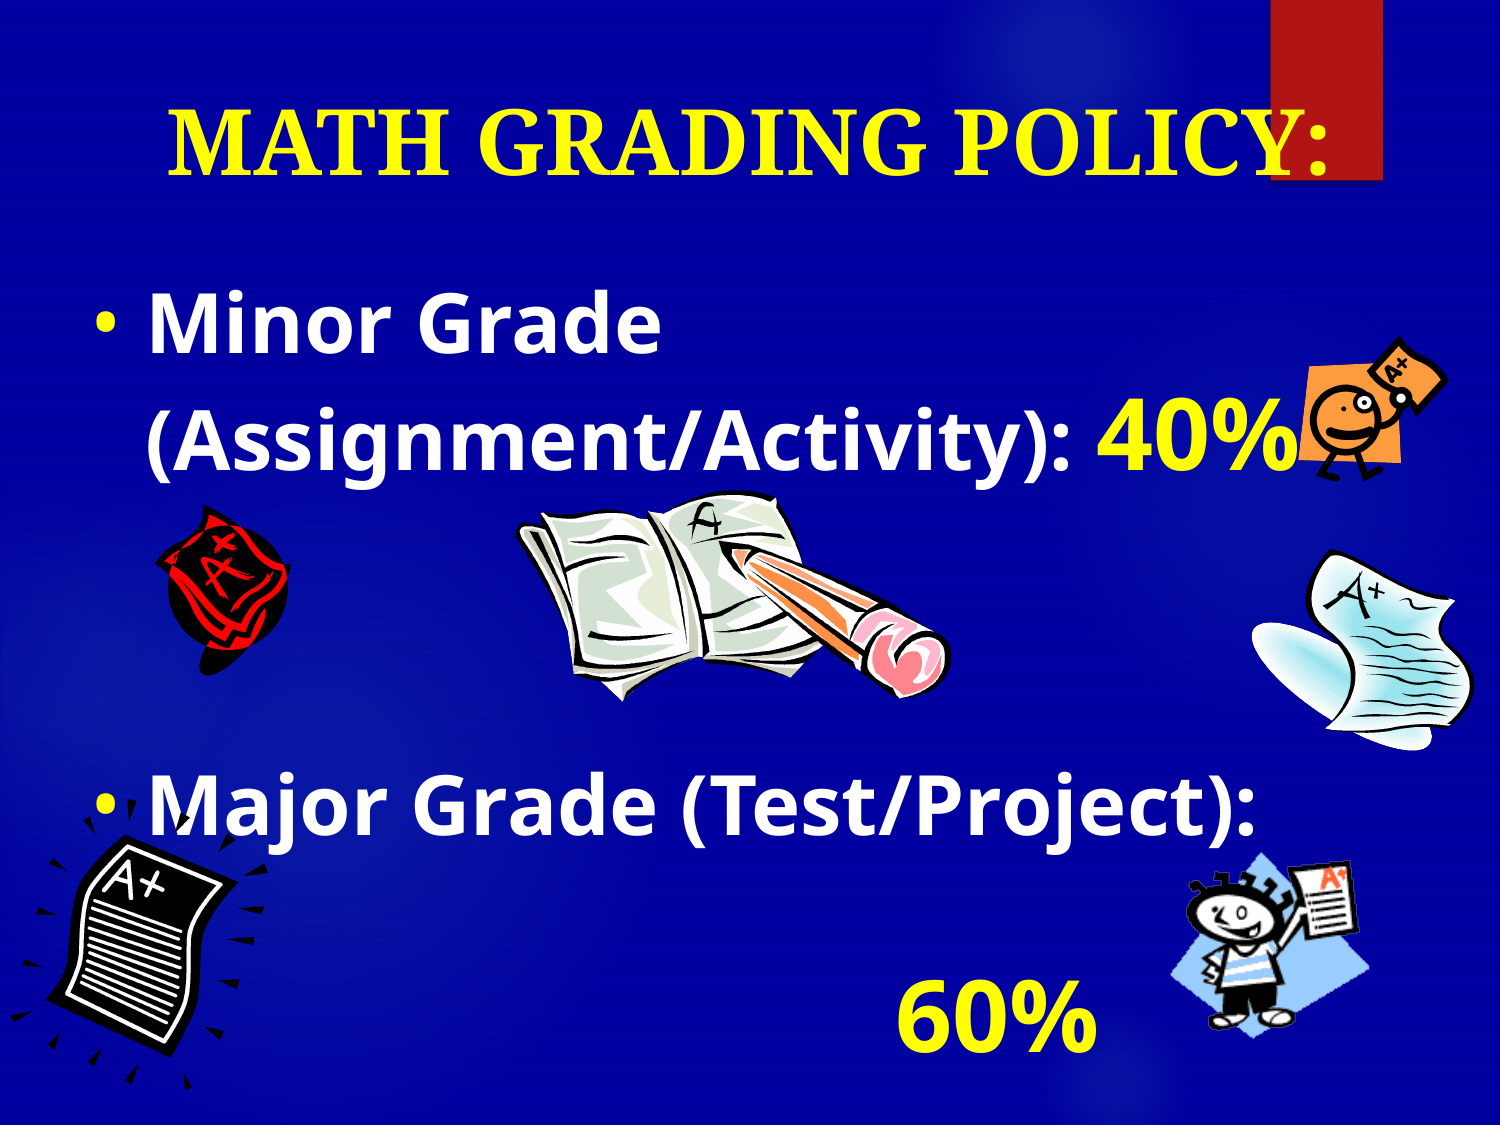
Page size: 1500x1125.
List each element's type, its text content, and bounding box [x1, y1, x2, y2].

text_box MATH GRADING POLICY: [74, 45, 1425, 233]
picture [0, 0, 1500, 1125]
text_box Minor Grade (Assignment/Activity): 40% Major Grade (Test/Project): 60% [74, 262, 1488, 1057]
